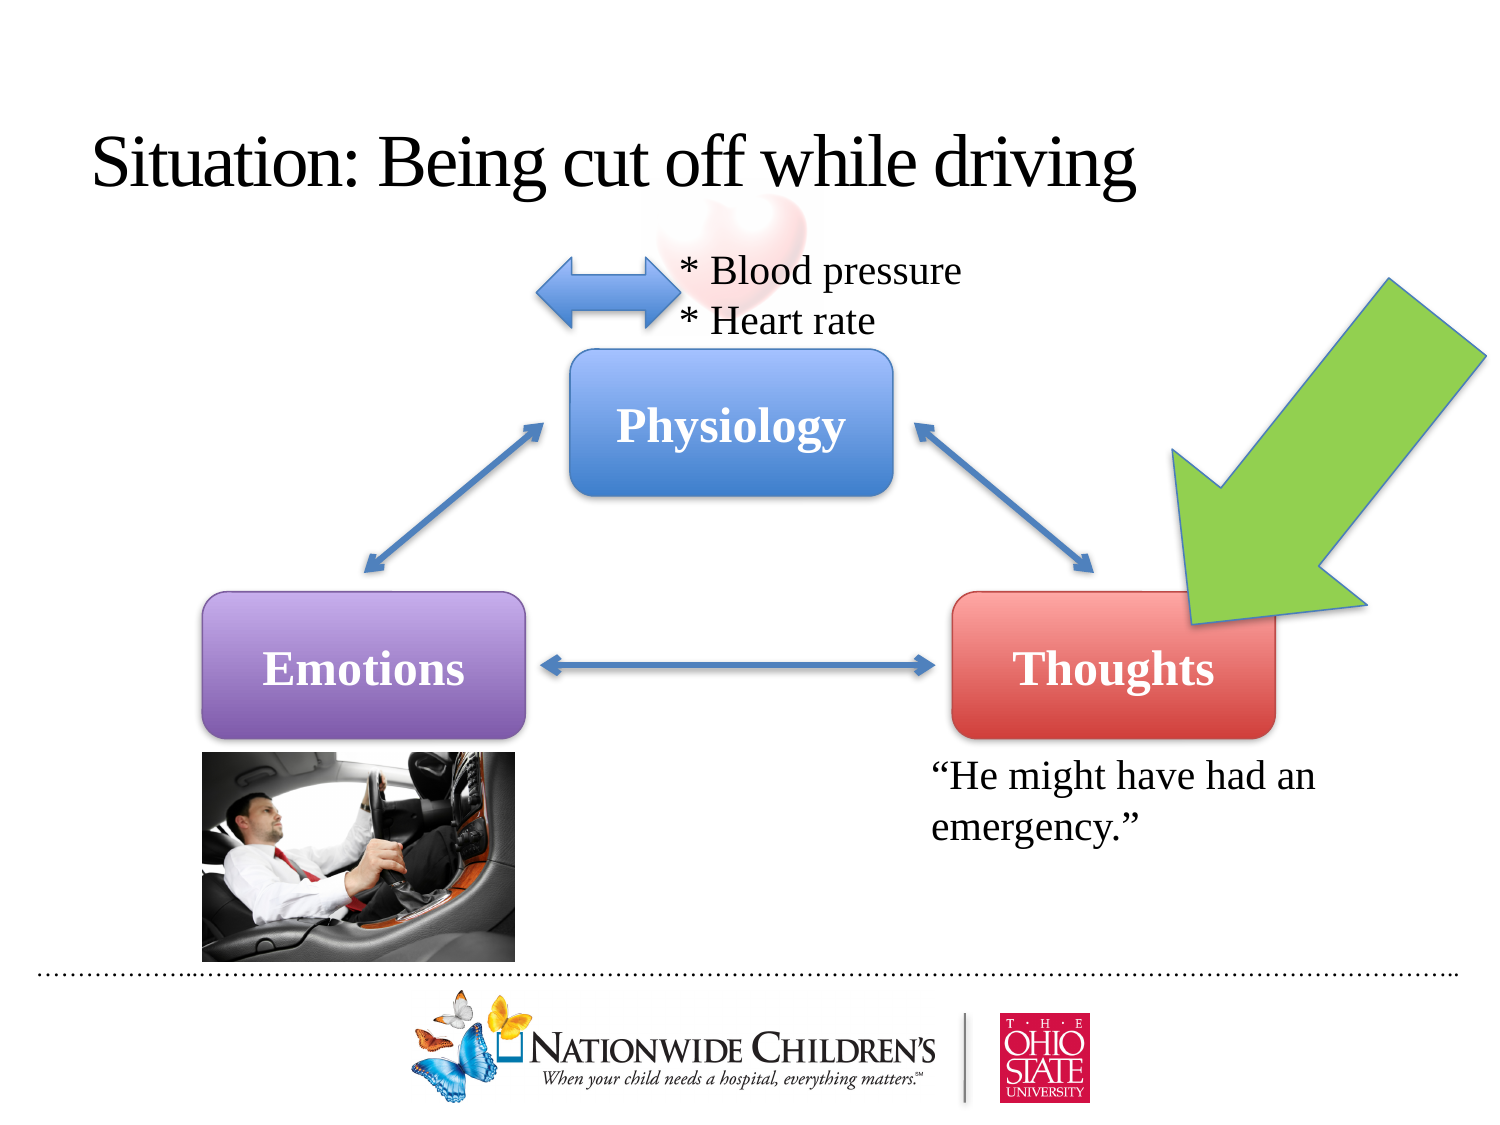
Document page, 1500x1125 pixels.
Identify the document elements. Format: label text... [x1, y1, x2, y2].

text_box [535, 256, 635, 329]
text_box [1171, 277, 1488, 626]
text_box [363, 422, 545, 574]
title Situation: Being cut off while driving [75, 45, 1425, 233]
picture [202, 752, 515, 962]
text_box * Blood pressure * Heart rate [663, 235, 984, 351]
text_box Emotions [201, 590, 527, 740]
text_box Thoughts [951, 590, 1277, 740]
picture [640, 178, 824, 336]
text_box “He might have had an emergency.” [916, 741, 1368, 856]
text_box Physiology [569, 348, 894, 497]
picture [1000, 1013, 1090, 1103]
picture [411, 990, 935, 1103]
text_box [913, 422, 1095, 574]
